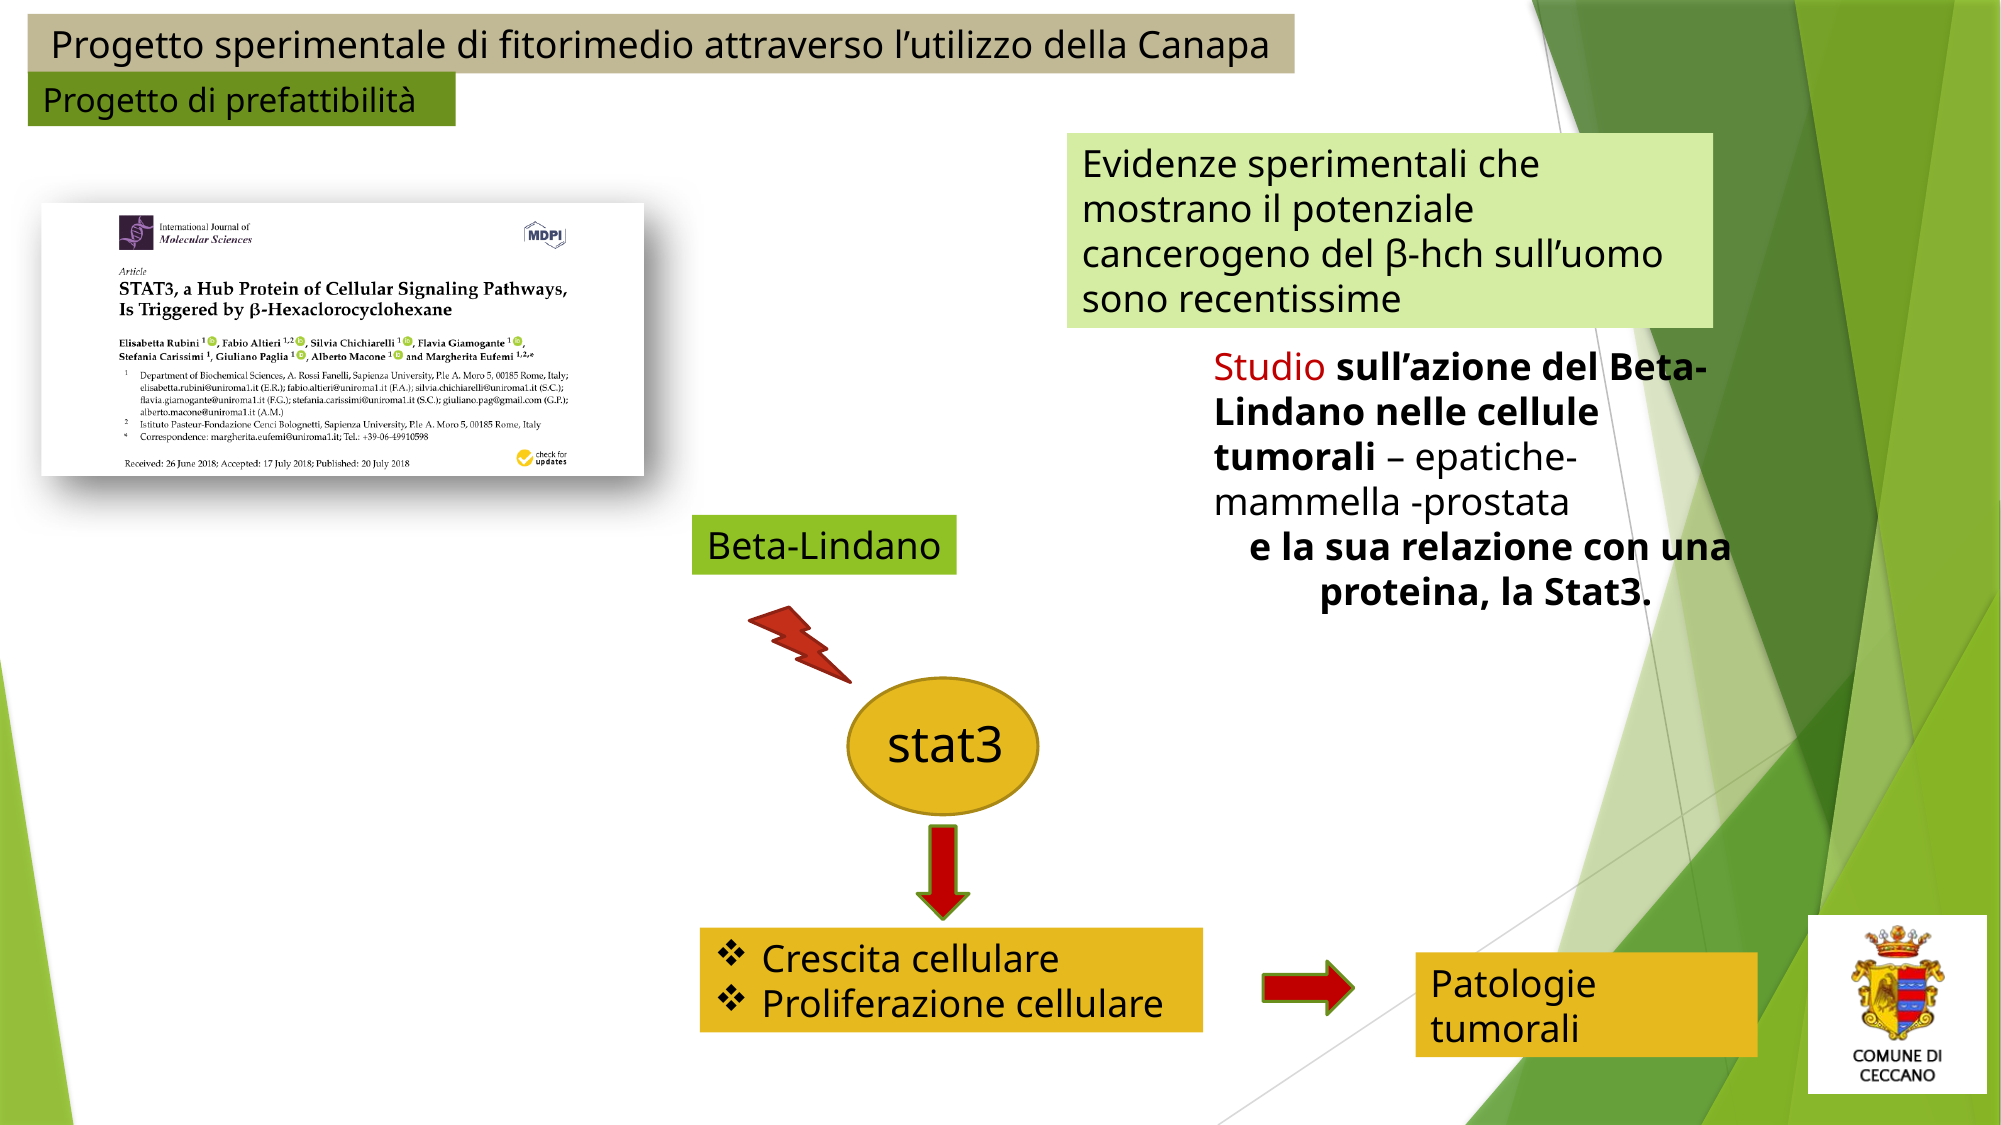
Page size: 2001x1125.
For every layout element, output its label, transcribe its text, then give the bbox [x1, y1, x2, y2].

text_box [696, 514, 1759, 1038]
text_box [27, 13, 1296, 128]
picture [1807, 915, 1987, 1095]
text_box Evidenze sperimentali che mostrano il potenziale cancerogeno del β-hch sull’uomo sono recentissime [1067, 133, 1714, 328]
picture [40, 203, 672, 477]
text_box Studio sull’azione del Beta-Lindano nelle cellule tumorali – epatiche- mammella -prostata e la sua relazione con una proteina, la Stat3. [1198, 335, 1774, 620]
